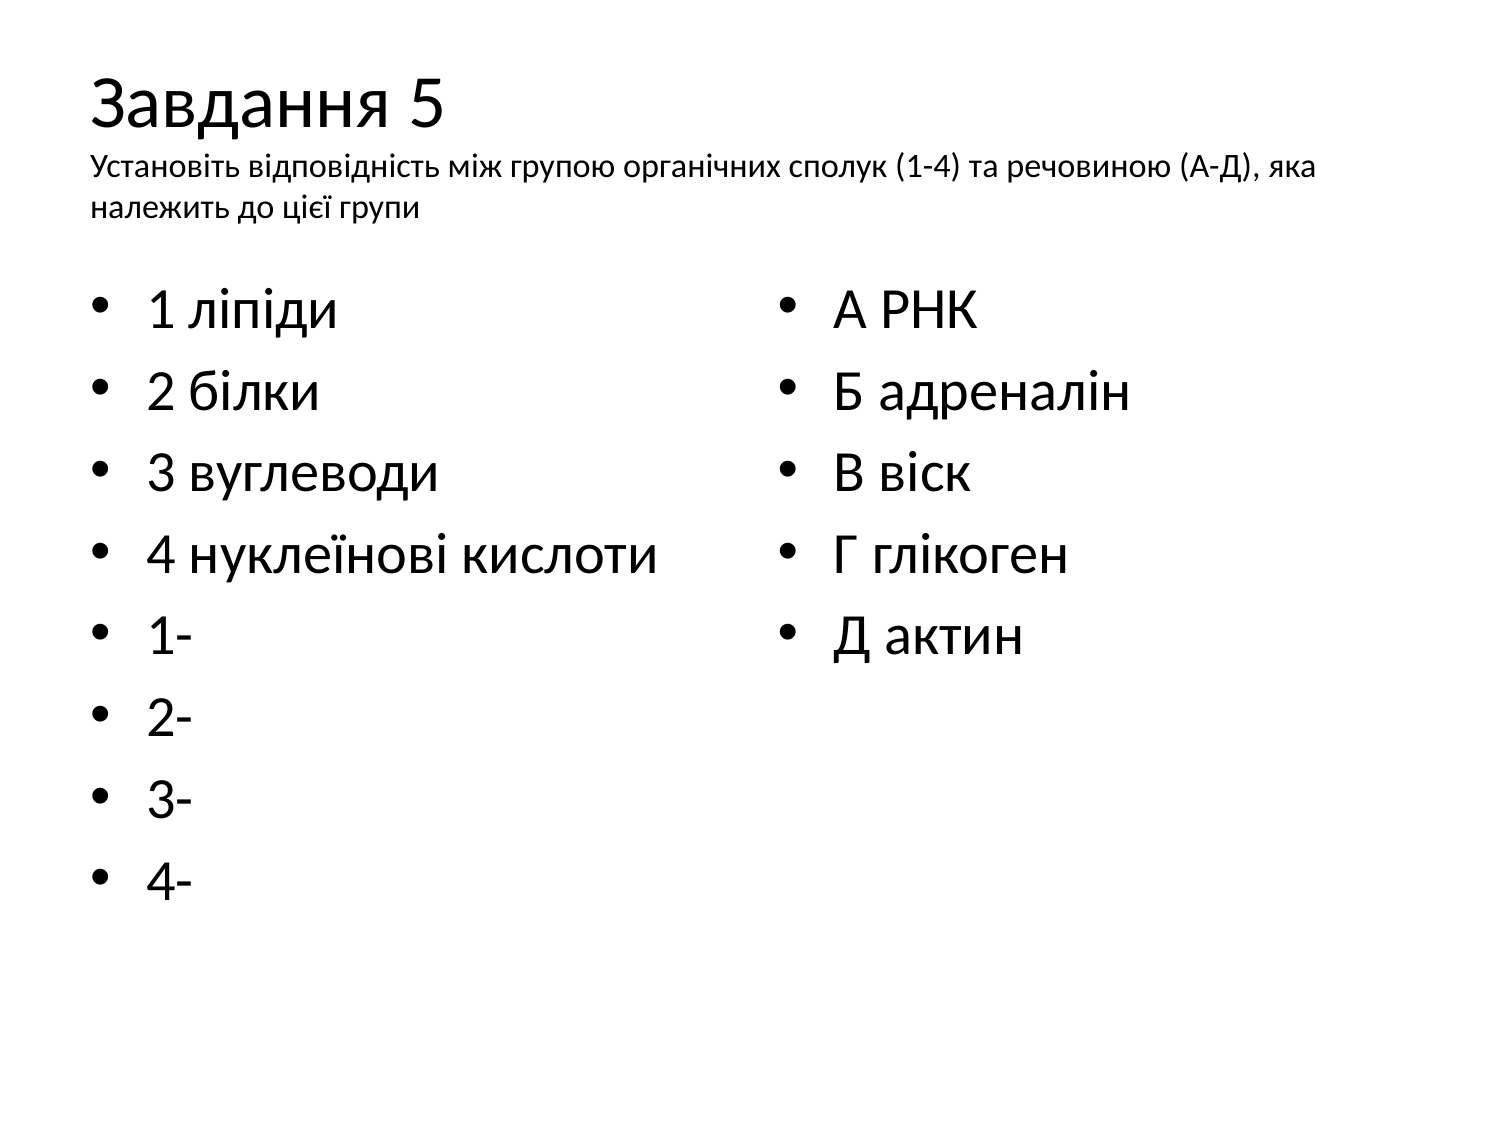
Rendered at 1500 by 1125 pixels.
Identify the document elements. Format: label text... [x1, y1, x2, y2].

title Завдання 5 Установіть відповідність між групою органічних сполук (1-4) та речовиною (А-Д), яка належить до цієї групи [75, 45, 1425, 233]
list 1 ліпіди 2 білки 3 вуглеводи 4 нуклеїнові кислоти 1- 2- 3- 4- [75, 262, 738, 1005]
list А РНК Б адреналін В віск Г глікоген Д актин [762, 262, 1425, 1005]
